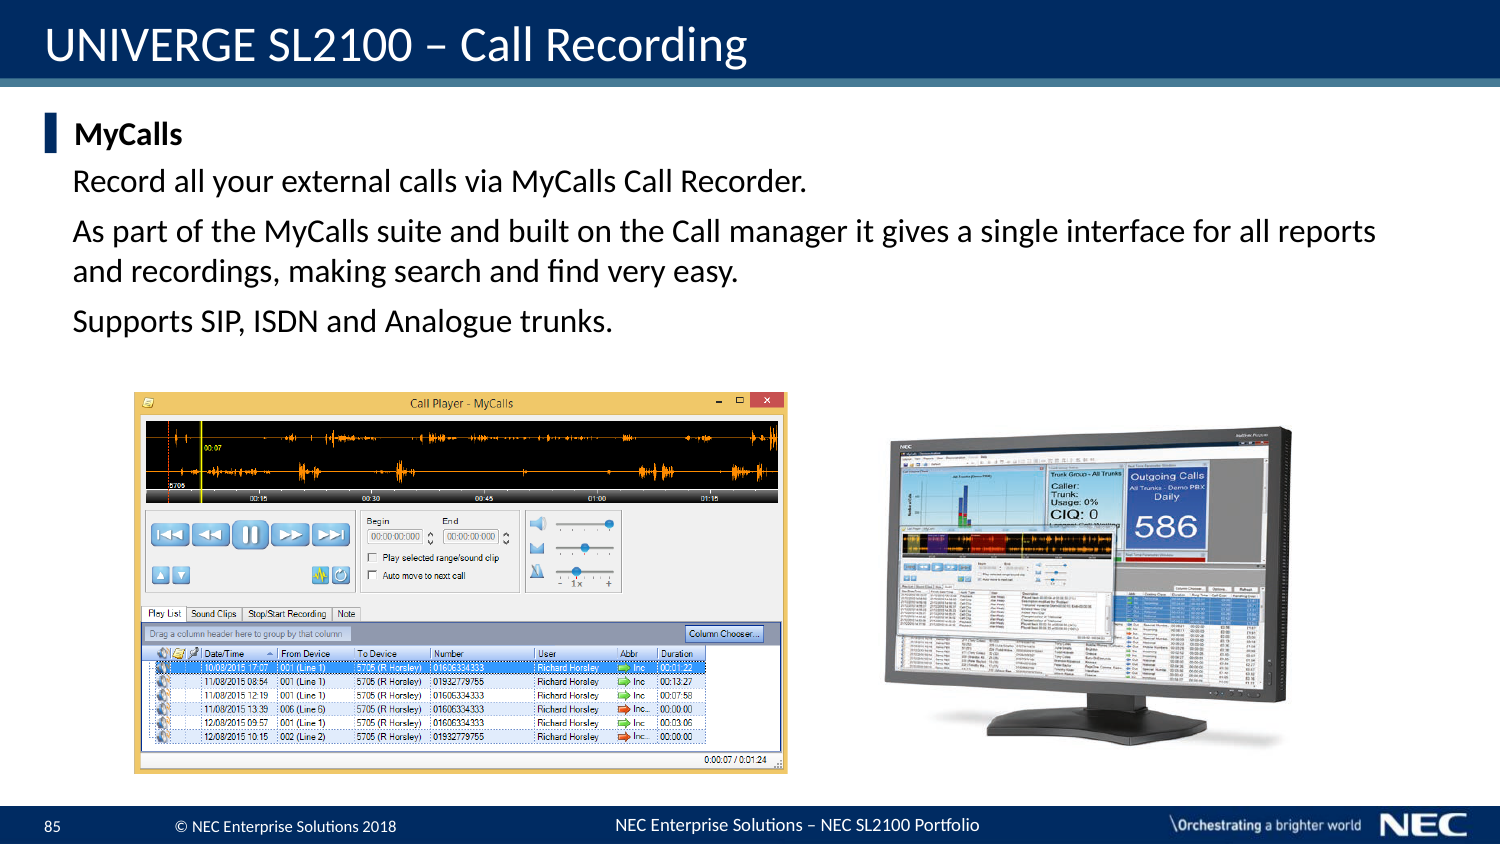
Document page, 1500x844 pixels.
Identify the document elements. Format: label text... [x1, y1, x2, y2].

table_cell Announcement Mailbox for One-Way Information [126, 393, 795, 785]
picture [864, 411, 1319, 775]
picture [133, 391, 789, 775]
text_box MyCalls [29, 104, 1417, 738]
text_box Record all your external calls via MyCalls Call Recorder. As part of the MyCalls suite and built on the Call manager it gives a single interface for all reports and recordings, making search and find very easy. Supports SIP, ISDN and Analogue trunks. [57, 151, 1408, 785]
table_cell Announcement Mailbox for One-Way Information [857, 414, 1325, 785]
title UNIVERGE SL2100 – Call Recording [29, 2, 1471, 80]
picture [0, 806, 1500, 844]
